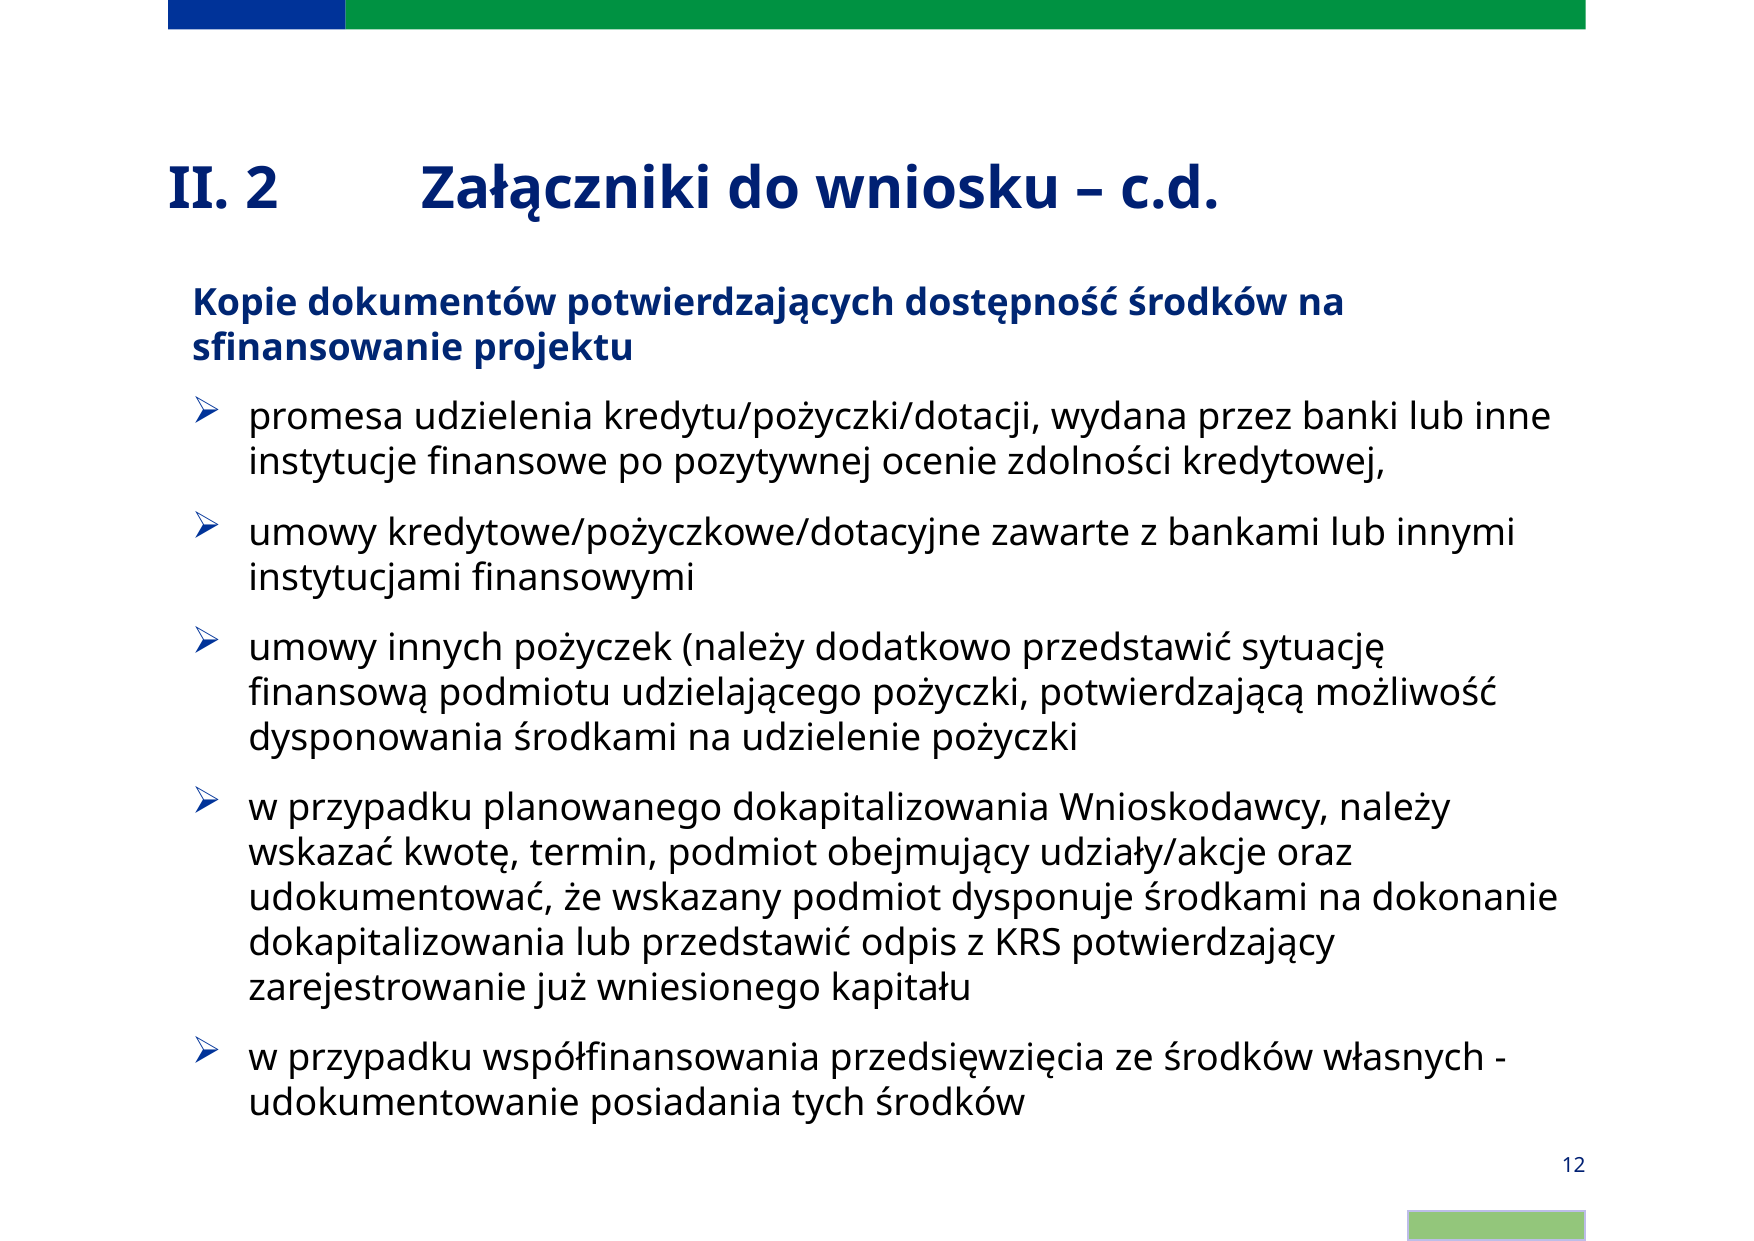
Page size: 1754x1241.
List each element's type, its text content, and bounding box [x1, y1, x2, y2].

slide_number 12 [1408, 1151, 1586, 1181]
list Kopie dokumentów potwierdzających dostępność środków na sfinansowanie projektu promesa udzielenia kredytu/pożyczki/dotacji, wydana przez banki lub inne instytucje finansowe po pozytywnej ocenie zdolności kredytowej, umowy kredytowe/pożyczkowe/dotacyjne zawarte z bankami lub innymi instytucjami finansowymi umowy innych pożyczek (należy dodatkowo przedstawić sytuację finansową podmiotu udzielającego pożyczki, potwierdzającą możliwość dysponowania środkami na udzielenie pożyczki w przypadku planowanego dokapitalizowania Wnioskodawcy, należy wskazać kwotę, termin, podmiot obejmujący udziały/akcje oraz udokumentować, że wskazany podmiot dysponuje środkami na dokonanie dokapitalizowania lub przedstawić odpis z KRS potwierdzający zarejestrowanie już wniesionego kapitału w przypadku współfinansowania przedsięwzięcia ze środków własnych - udokumentowanie posiadania tych środków [144, 277, 1562, 1046]
title II. 2 Załączniki do wniosku – c.d. [168, 145, 1586, 234]
